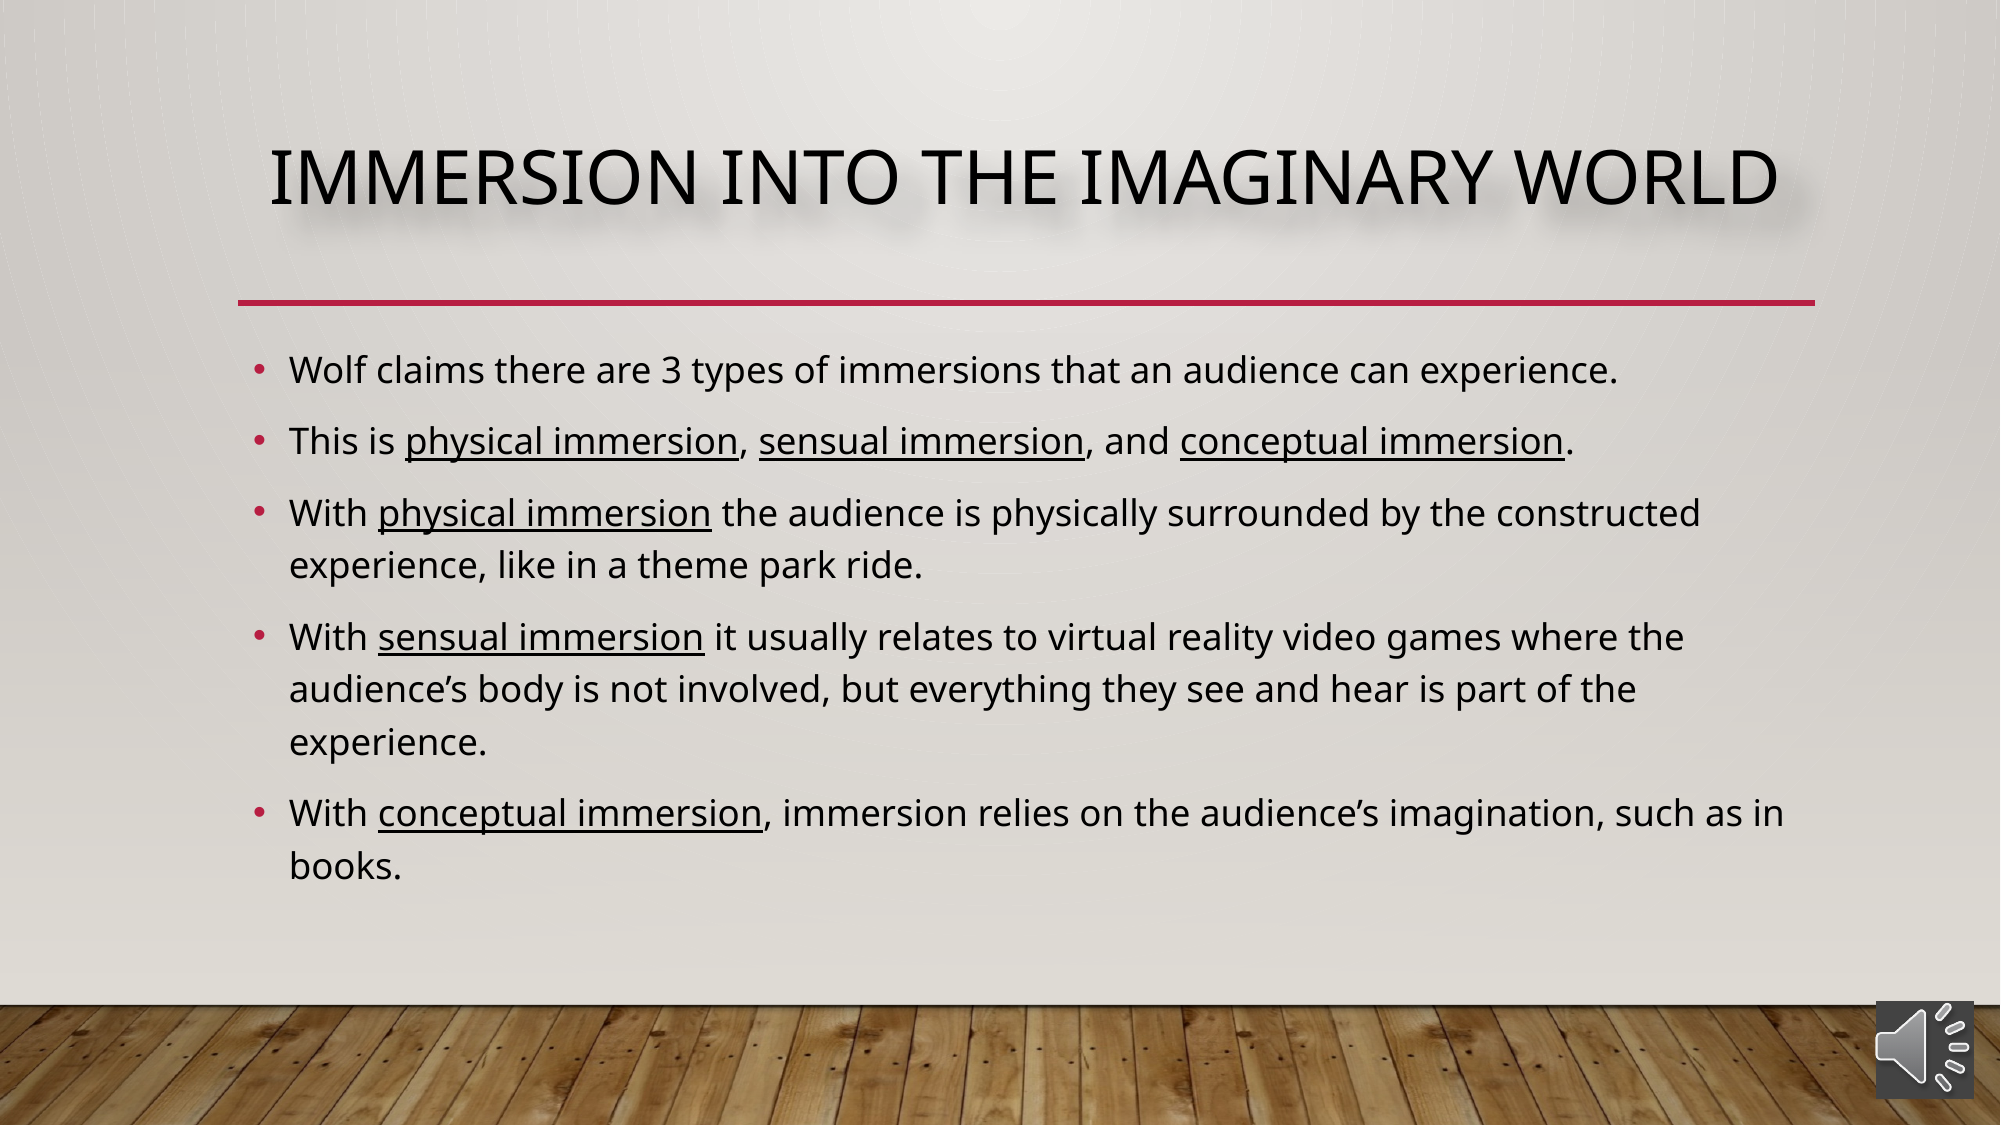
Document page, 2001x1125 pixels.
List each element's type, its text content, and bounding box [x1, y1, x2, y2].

picture [0, 999, 2000, 1125]
title Immersion into the imaginary world [238, 131, 1814, 305]
list Wolf claims there are 3 types of immersions that an audience can experience. This is physical immersion, sensual immersion, and conceptual immersion. With physical immersion the audience is physically surrounded by the constructed experience, like in a theme park ride. With sensual immersion it usually relates to virtual reality video games where the audience’s body is not involved, but everything they see and hear is part of the experience. With conceptual immersion, immersion relies on the audience’s imagination, such as in books. [238, 330, 1814, 897]
